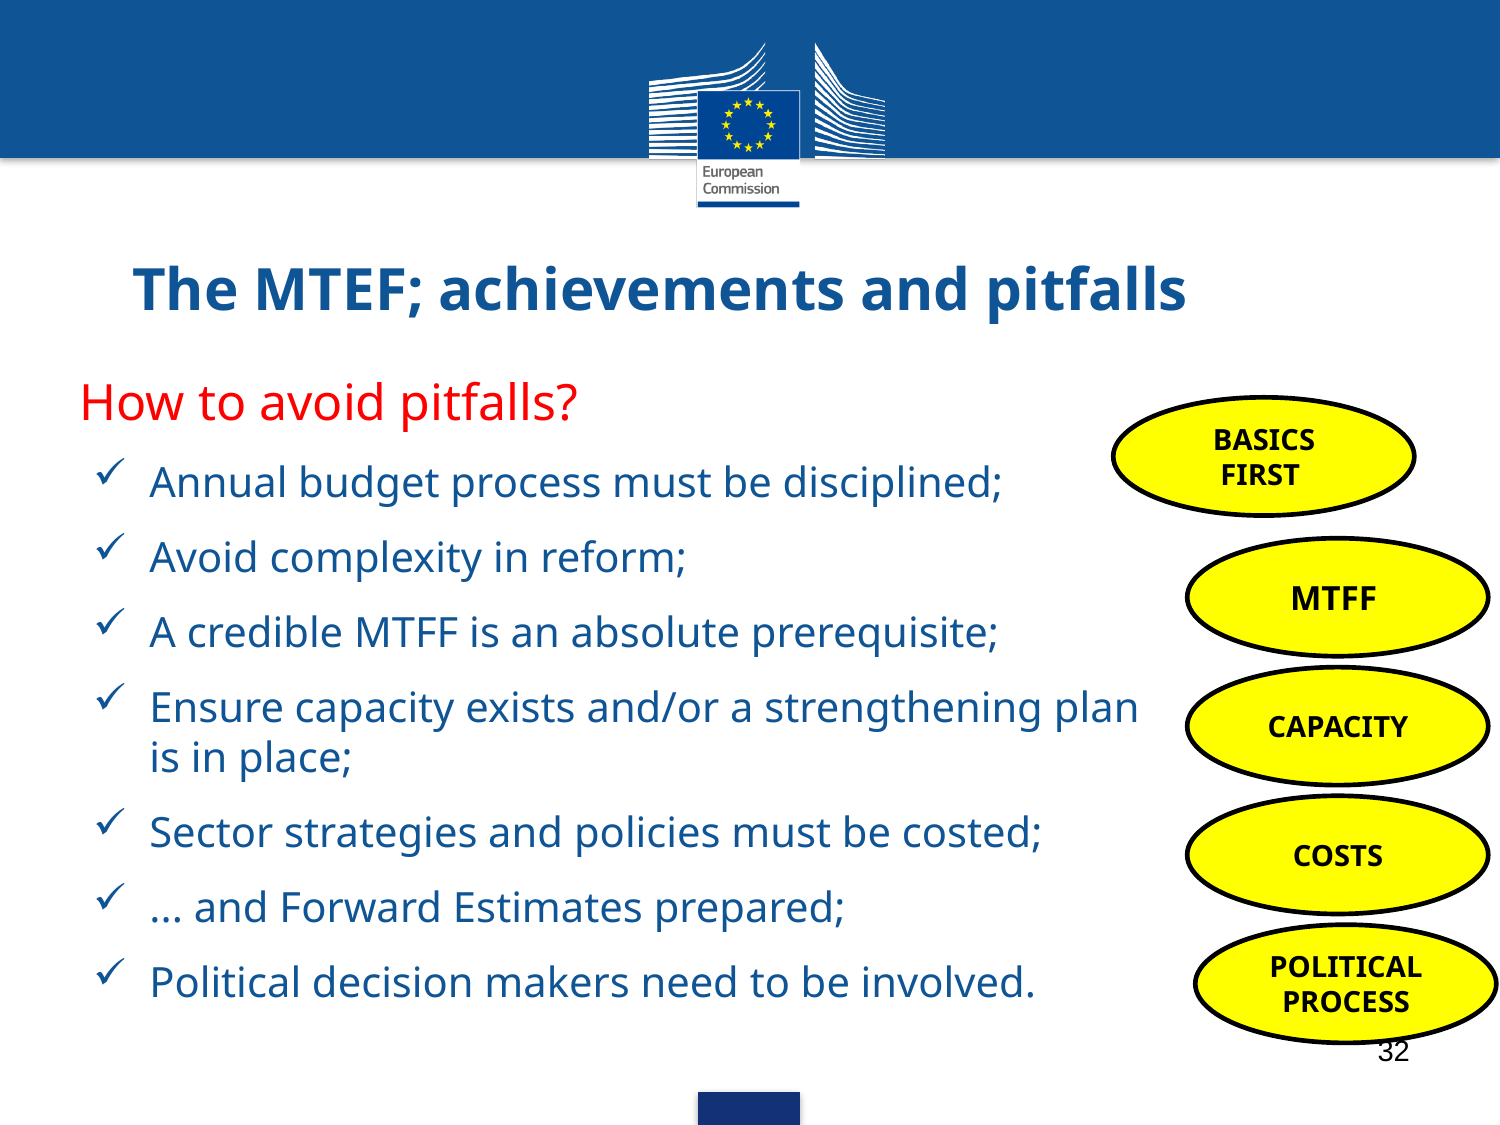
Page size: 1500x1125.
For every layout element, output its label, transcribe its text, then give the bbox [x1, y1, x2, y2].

list How to avoid pitfalls? Annual budget process must be disciplined; Avoid complexity in reform; A credible MTFF is an absolute prerequisite; Ensure capacity exists and/or a strengthening plan is in place; Sector strategies and policies must be costed; ... and Forward Estimates prepared; Political decision makers need to be involved. [46, 363, 1184, 1021]
text_box BASICS FIRST [1113, 397, 1415, 516]
text_box POLITICAL PROCESS [1195, 924, 1497, 1034]
text_box MTFF [1187, 538, 1489, 657]
title The MTEF; achievements and pitfalls [116, 245, 1395, 329]
slide_number 32 [1074, 1024, 1426, 1103]
picture [649, 42, 885, 208]
text_box CAPACITY [1187, 667, 1489, 786]
text_box COSTS [1187, 795, 1489, 914]
